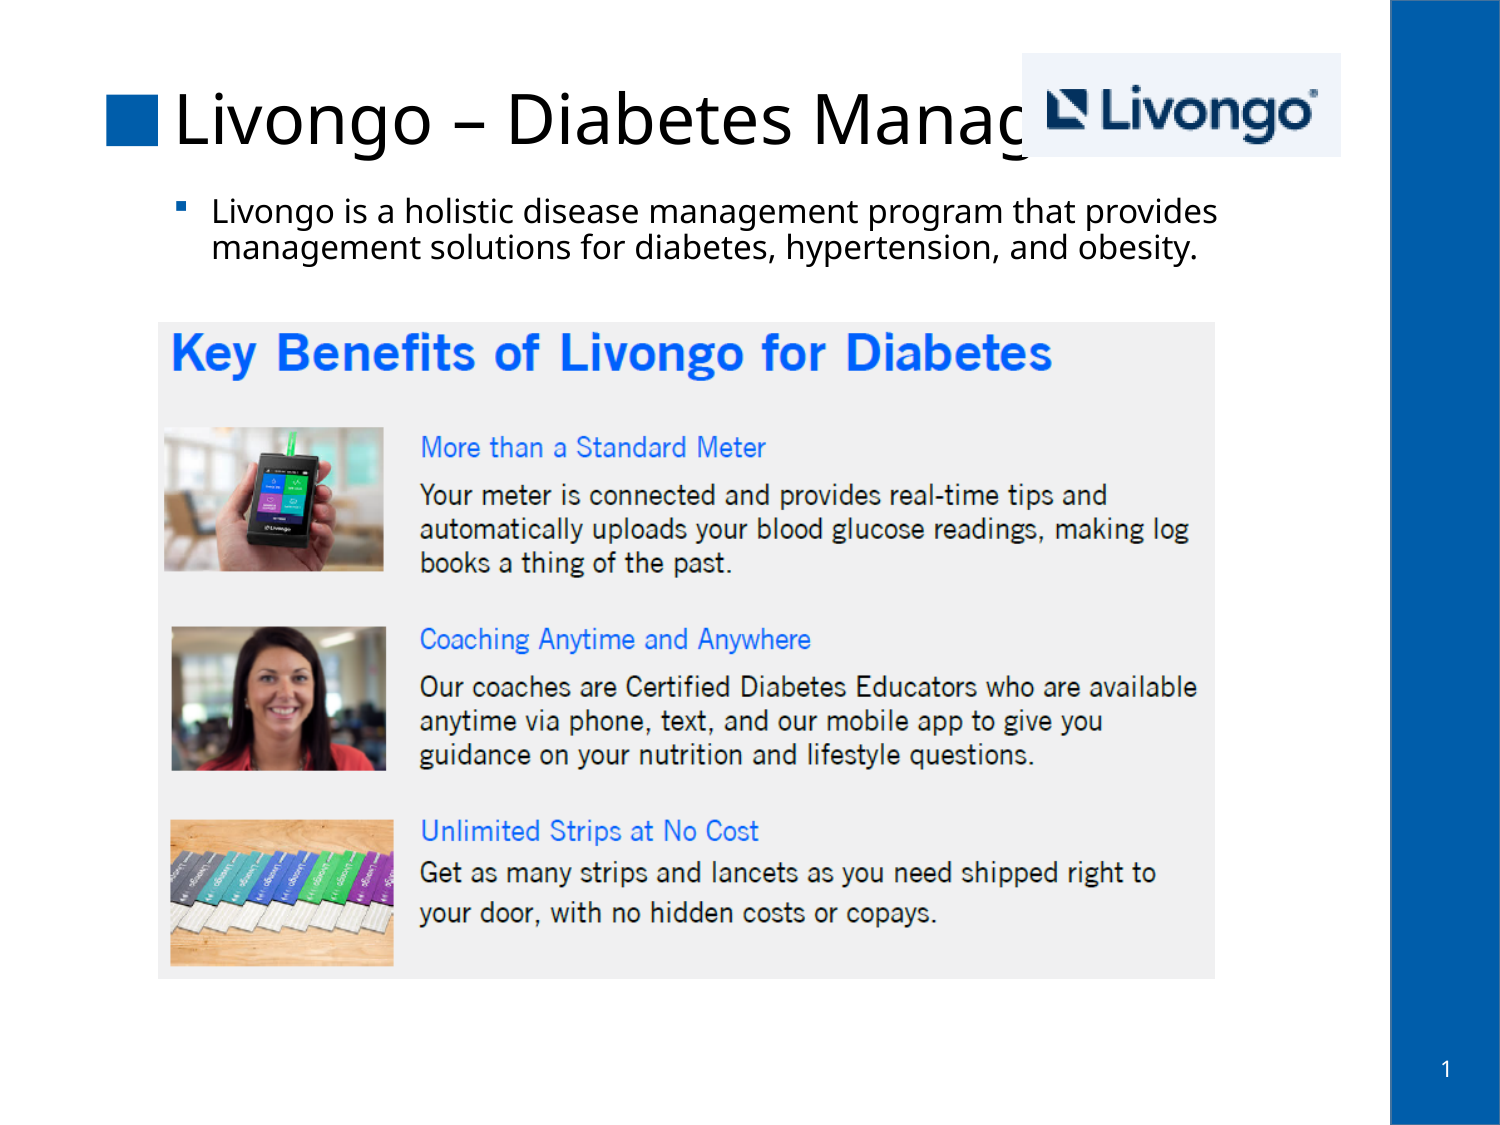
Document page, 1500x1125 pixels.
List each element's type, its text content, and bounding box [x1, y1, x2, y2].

title Livongo – Diabetes Management [158, 76, 1341, 168]
list Livongo is a holistic disease management program that provides management solutions for diabetes, hypertension, and obesity. [158, 186, 1341, 1014]
picture [1022, 53, 1341, 157]
picture [158, 322, 1215, 979]
